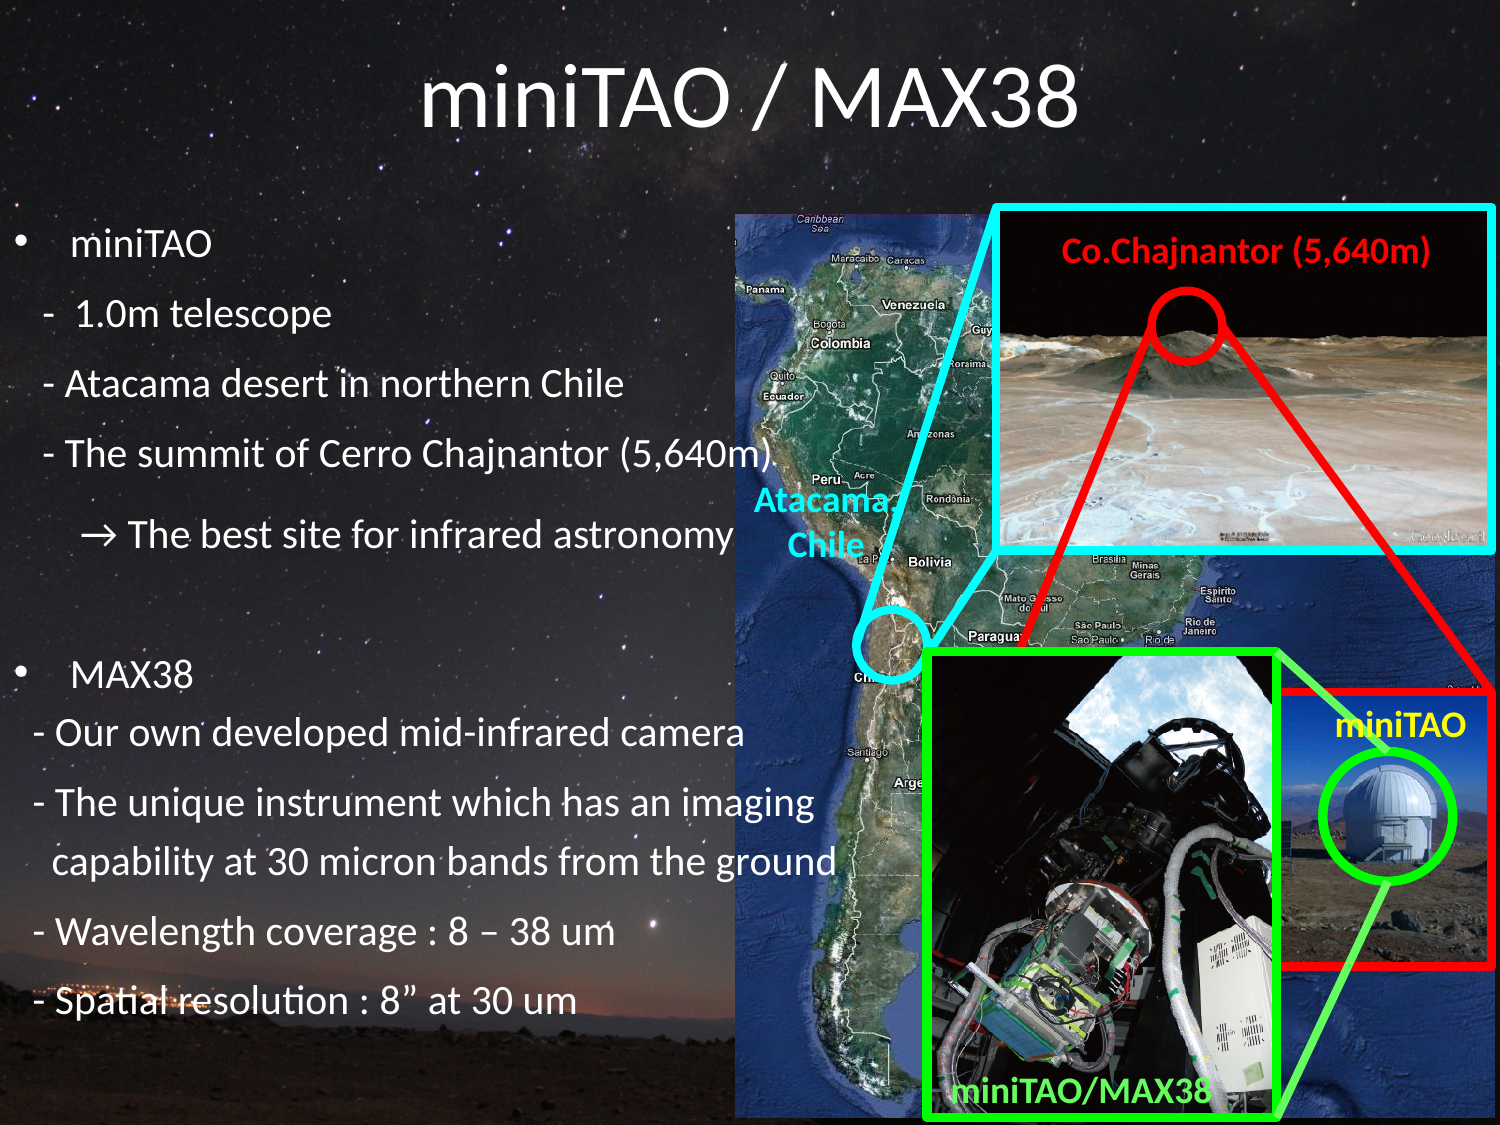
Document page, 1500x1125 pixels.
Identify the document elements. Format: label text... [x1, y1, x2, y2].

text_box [1276, 651, 1388, 752]
picture [0, 0, 1500, 1125]
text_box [1282, 700, 1495, 967]
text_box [1002, 325, 1152, 650]
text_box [926, 651, 1278, 1120]
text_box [916, 550, 997, 671]
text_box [1222, 325, 1492, 693]
title miniTAO / MAX38 [75, 0, 1425, 185]
picture [997, 551, 1002, 651]
picture [1152, 551, 1222, 651]
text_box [1276, 881, 1388, 1118]
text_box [855, 206, 997, 646]
list miniTAO - 1.0m telescope - Atacama desert in northern Chile - The summit of Cerro Chajnantor (5,640m) → The best site for infrared astronomy MAX38 - Our own developed mid-infrared camera - The unique instrument which has an imaging capability at 30 micron bands from the ground - Wavelength coverage : 8 – 38 um - Spatial resolution : 8” at 30 um [0, 208, 852, 1106]
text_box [997, 206, 1492, 551]
